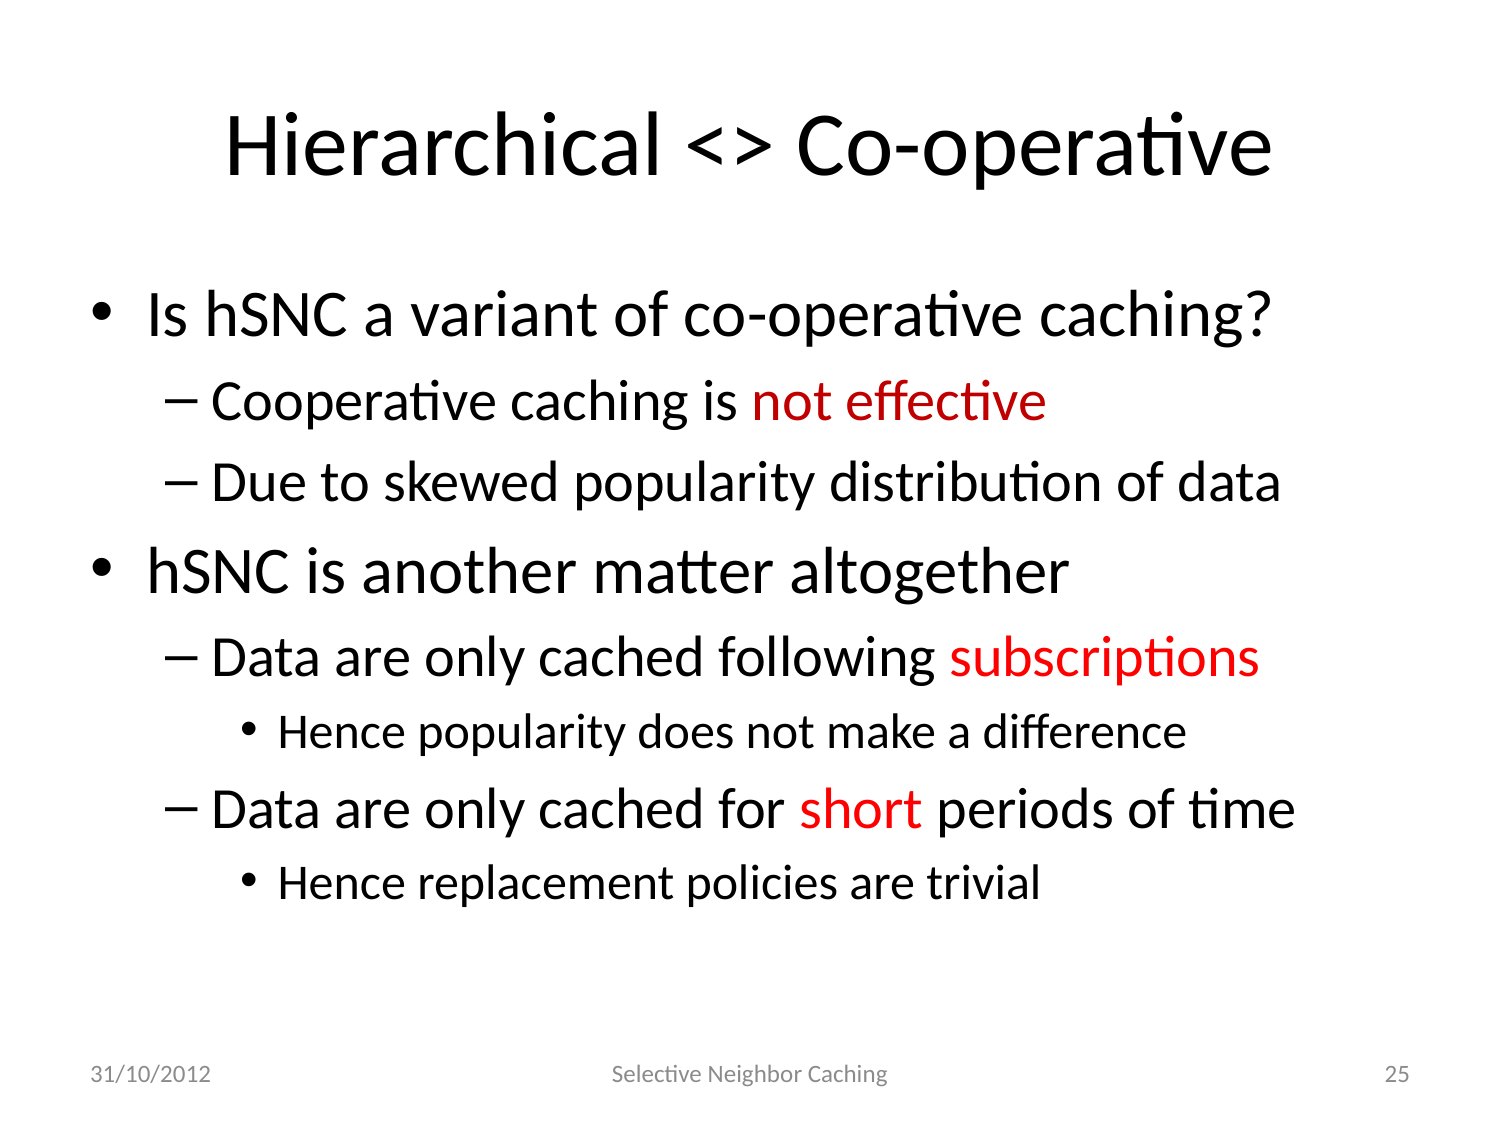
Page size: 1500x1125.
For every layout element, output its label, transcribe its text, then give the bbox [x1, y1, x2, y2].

list Is hSNC a variant of co-operative caching? Cooperative caching is not effective Due to skewed popularity distribution of data hSNC is another matter altogether Data are only cached following subscriptions Hence popularity does not make a difference Data are only cached for short periods of time Hence replacement policies are trivial [75, 262, 1425, 1005]
title Hierarchical <> Co-operative [75, 45, 1425, 233]
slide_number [75, 1042, 425, 1103]
slide_number 25 [1074, 1042, 1425, 1103]
footer Selective Neighbor Caching [512, 1042, 988, 1103]
